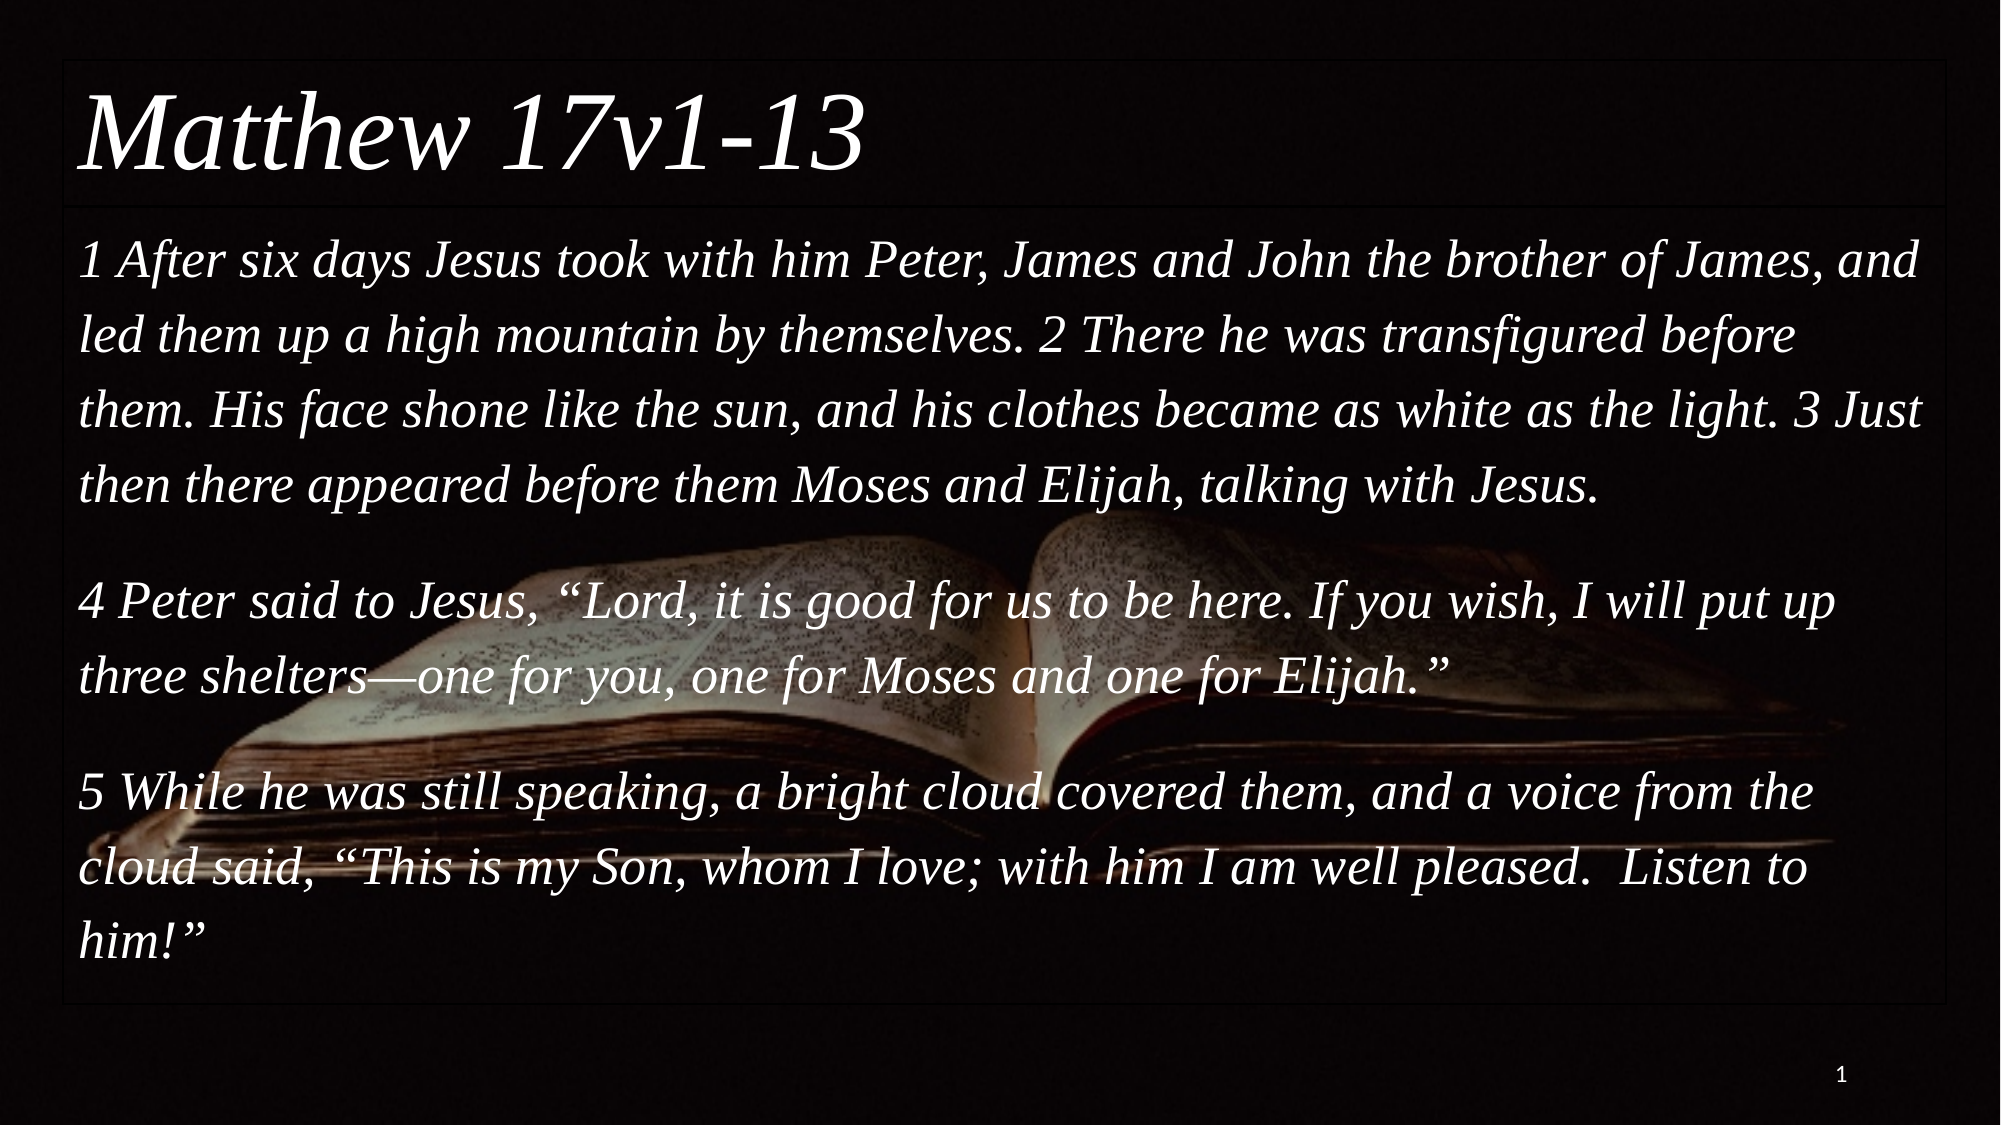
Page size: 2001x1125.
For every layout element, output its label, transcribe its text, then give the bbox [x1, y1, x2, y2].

slide_number 1 [1412, 1042, 1863, 1103]
title Matthew 17v1-13 [63, 59, 1946, 206]
subtitle 1 After six days Jesus took with him Peter, James and John the brother of James, and led them up a high mountain by themselves. 2 There he was transfigured before them. His face shone like the sun, and his clothes became as white as the light. 3 Just then there appeared before them Moses and Elijah, talking with Jesus. 4 Peter said to Jesus, “Lord, it is good for us to be here. If you wish, I will put up three shelters—one for you, one for Moses and one for Elijah.” 5 While he was still speaking, a bright cloud covered them, and a voice from the cloud said, “This is my Son, whom I love; with him I am well pleased. Listen to him!” [63, 206, 1946, 1004]
picture [0, 0, 2001, 1125]
